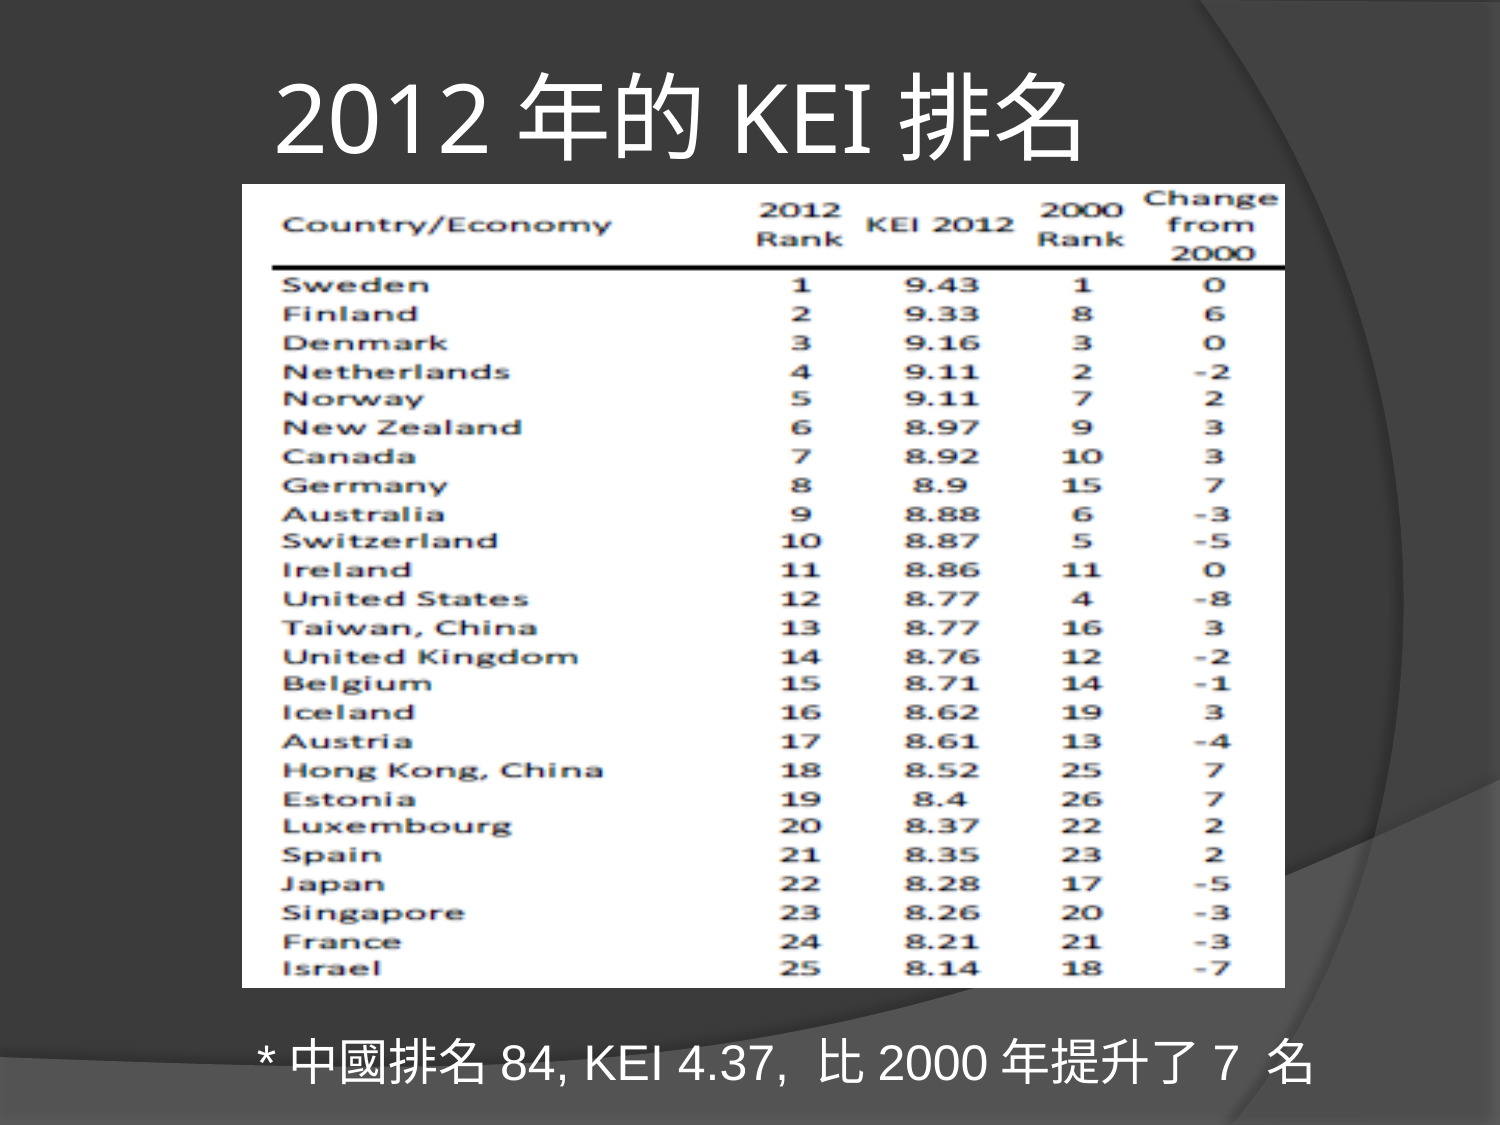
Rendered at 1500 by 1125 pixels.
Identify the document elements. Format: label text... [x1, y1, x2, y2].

text_box *中國排名84, KEI 4.37, 比2000年提升了7 名 [242, 1023, 1365, 1098]
title 2012年的KEI排名 [265, 45, 1301, 185]
picture [241, 184, 1285, 988]
